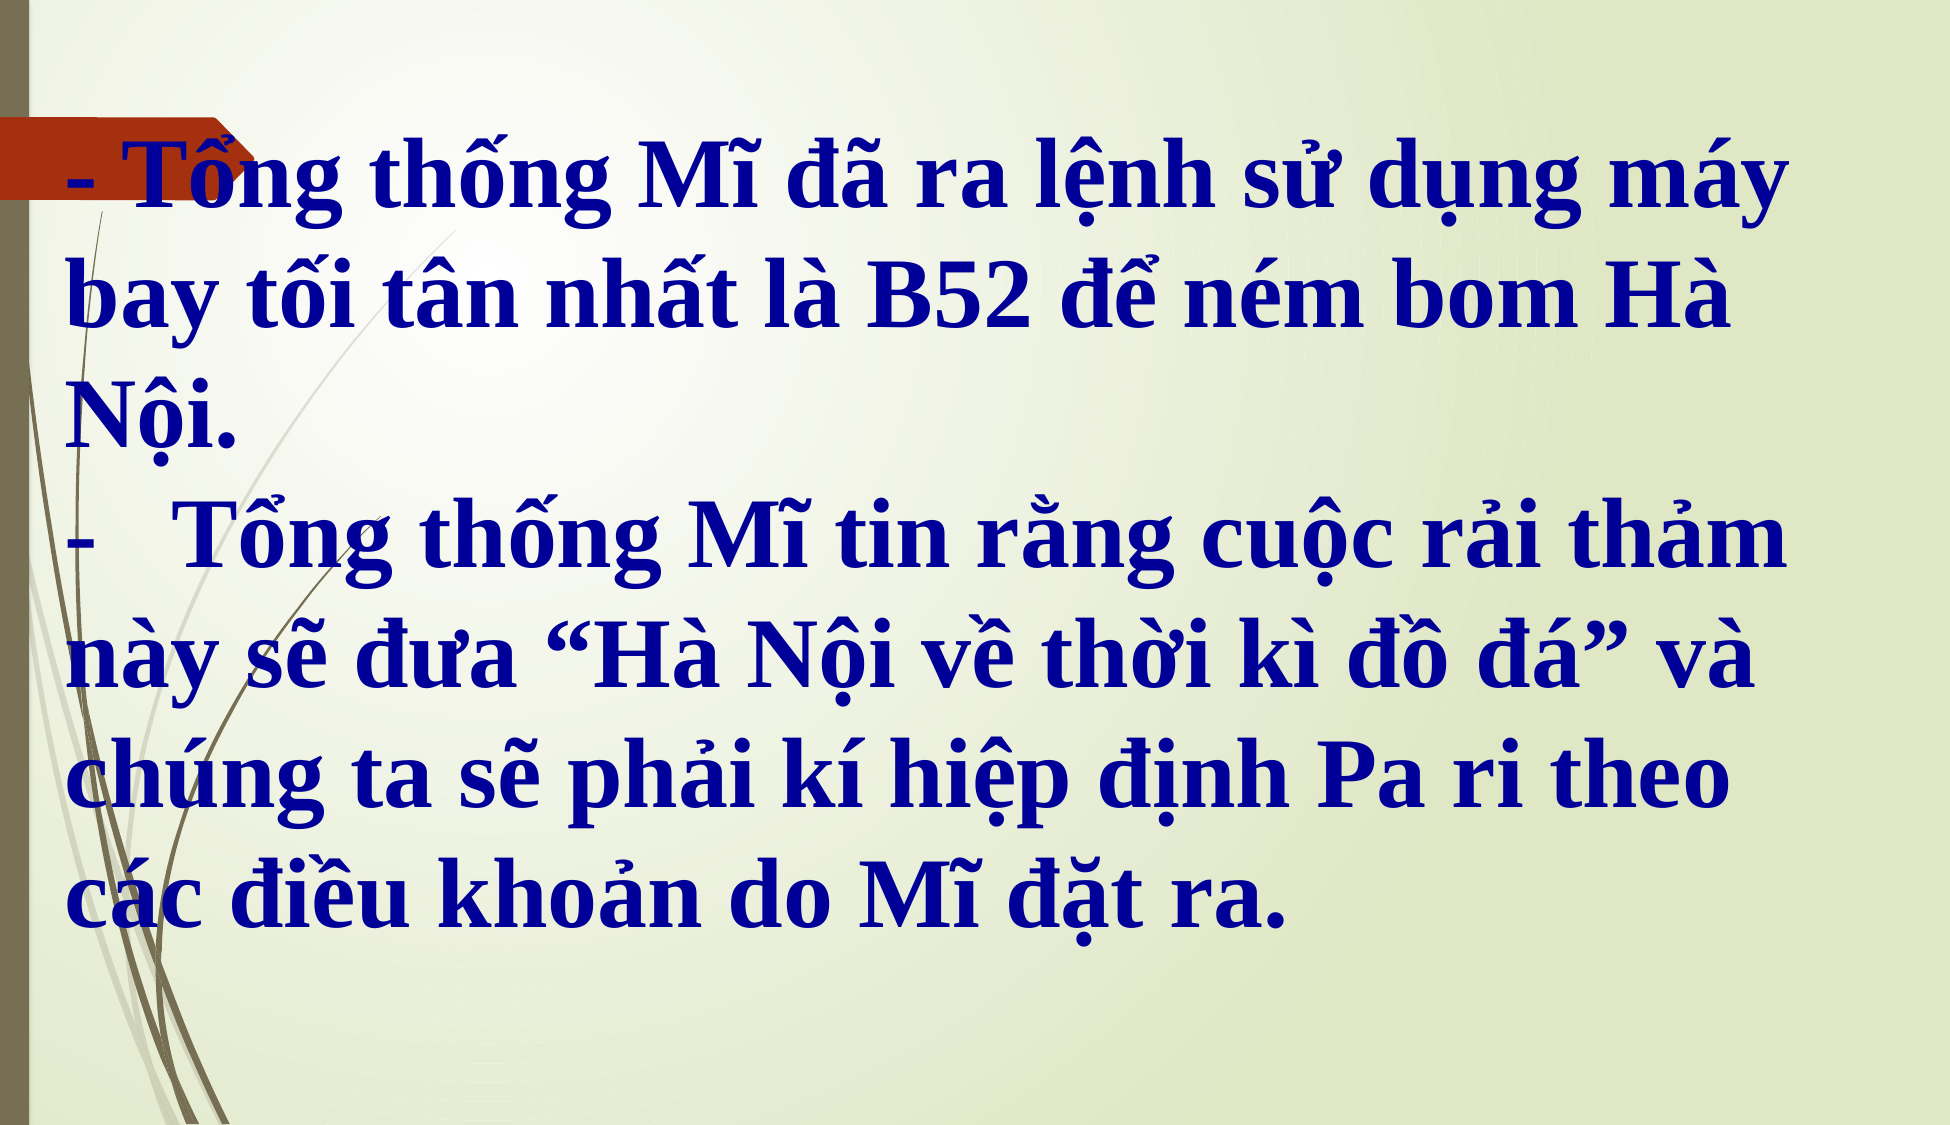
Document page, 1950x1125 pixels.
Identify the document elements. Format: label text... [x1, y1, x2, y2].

text_box - Tổng thống Mĩ đã ra lệnh sử dụng máy bay tối tân nhất là B52 để ném bom Hà Nội. - Tổng thống Mĩ tin rằng cuộc rải thảm này sẽ đưa “Hà Nội về thời kì đồ đá” và chúng ta sẽ phải kí hiệp định Pa ri theo các điều khoản do Mĩ đặt ra. [50, 99, 1875, 955]
